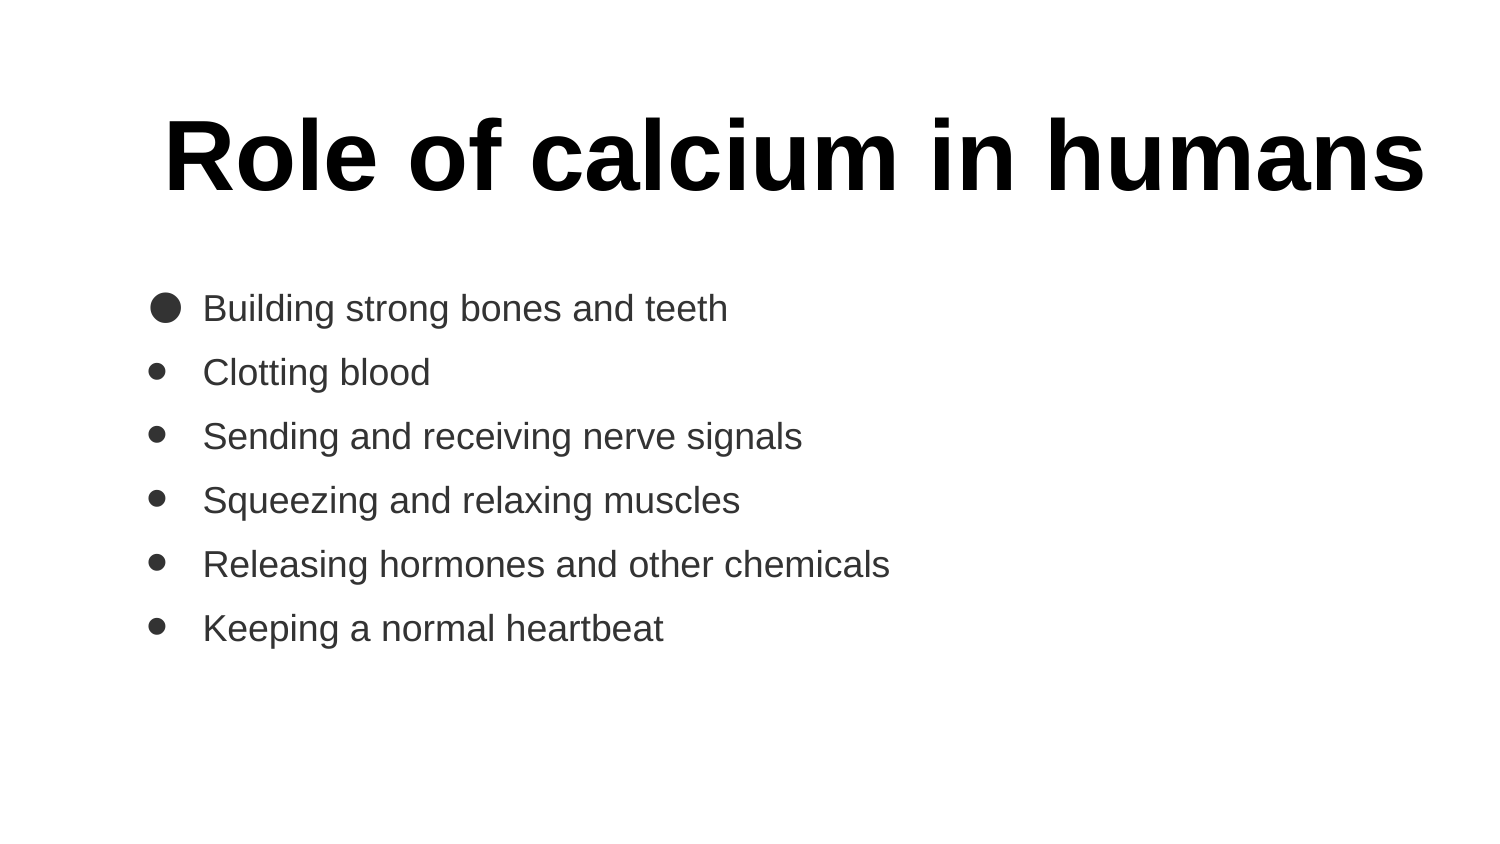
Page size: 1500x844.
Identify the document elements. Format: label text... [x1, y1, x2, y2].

title Role of calcium in humans [90, 34, 1451, 226]
subtitle Building strong bones and teeth Clotting blood Sending and receiving nerve signals Squeezing and relaxing muscles Releasing hormones and other chemicals Keeping a normal heartbeat [112, 225, 1388, 673]
